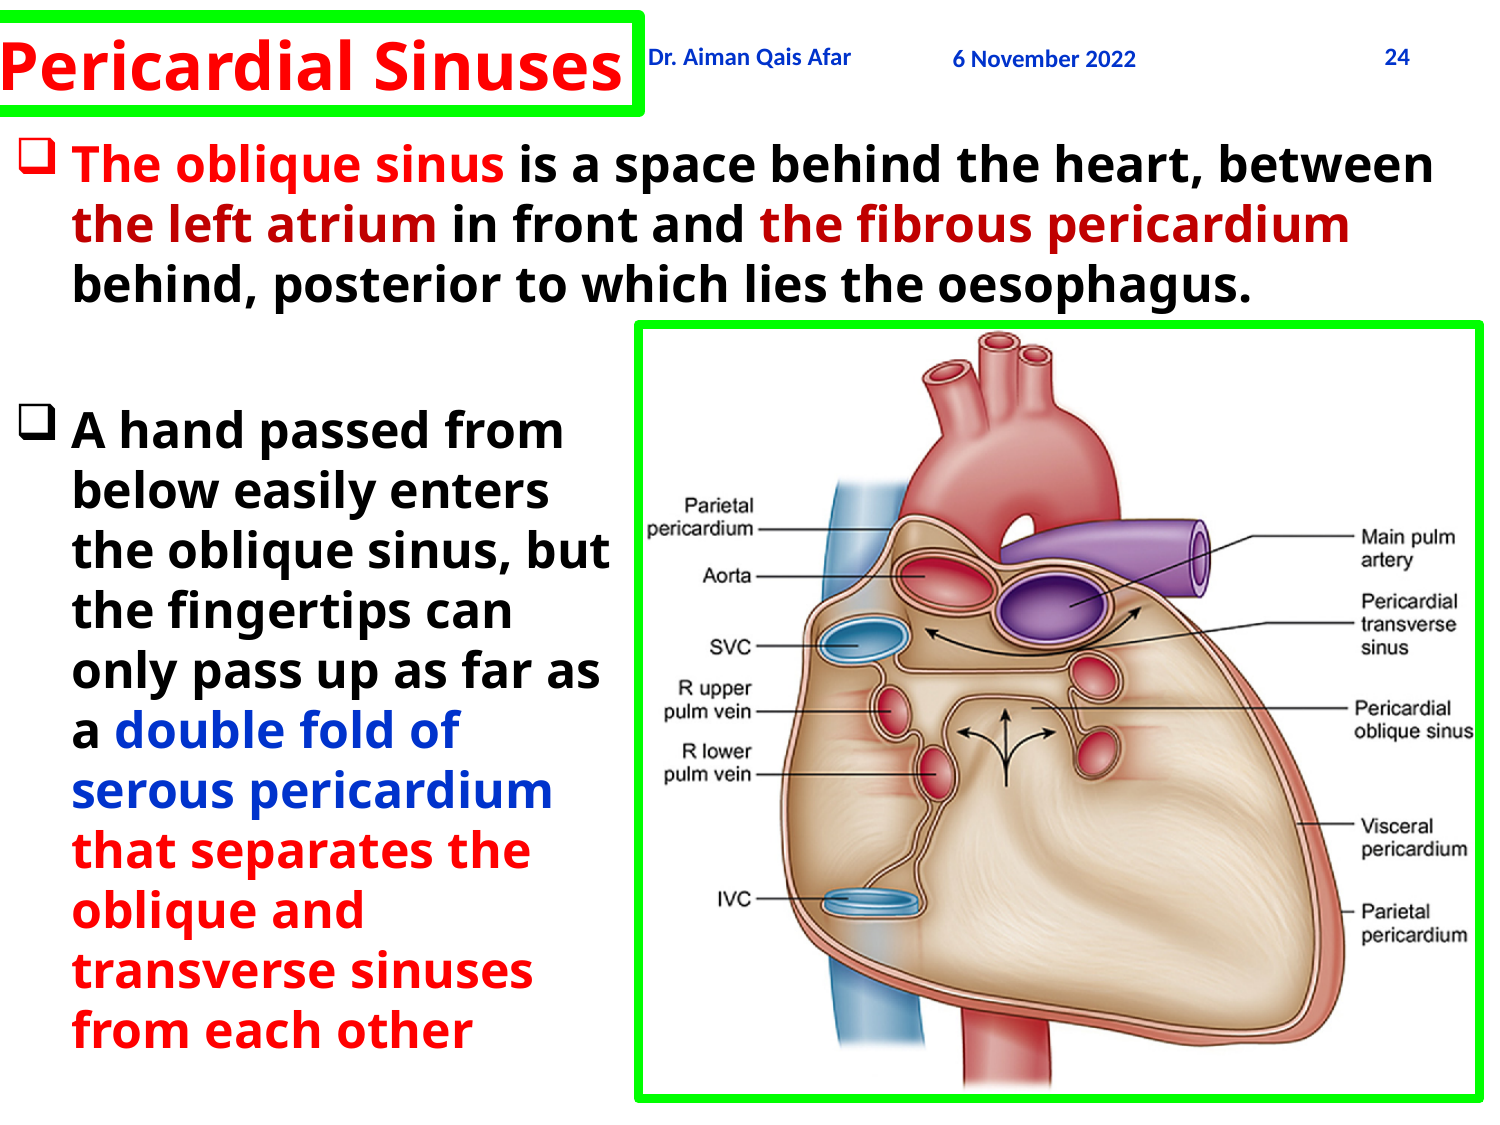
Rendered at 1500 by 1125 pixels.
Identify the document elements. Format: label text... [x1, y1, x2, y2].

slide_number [937, 27, 1288, 88]
text_box A hand passed from below easily enters the oblique sinus, but the fingertips can only pass up as far as a double fold of serous pericardium that separates the oblique and transverse sinuses from each other [0, 391, 637, 1067]
text_box Pericardial Sinuses [0, 16, 639, 112]
footer Dr. Aiman Qais Afar [512, 24, 988, 85]
text_box The oblique sinus is a space behind the heart, between the left atrium in front and the fibrous pericardium behind, posterior to which lies the oesophagus. [0, 124, 1457, 320]
picture [643, 329, 1476, 1095]
slide_number 24 [1362, 24, 1425, 85]
